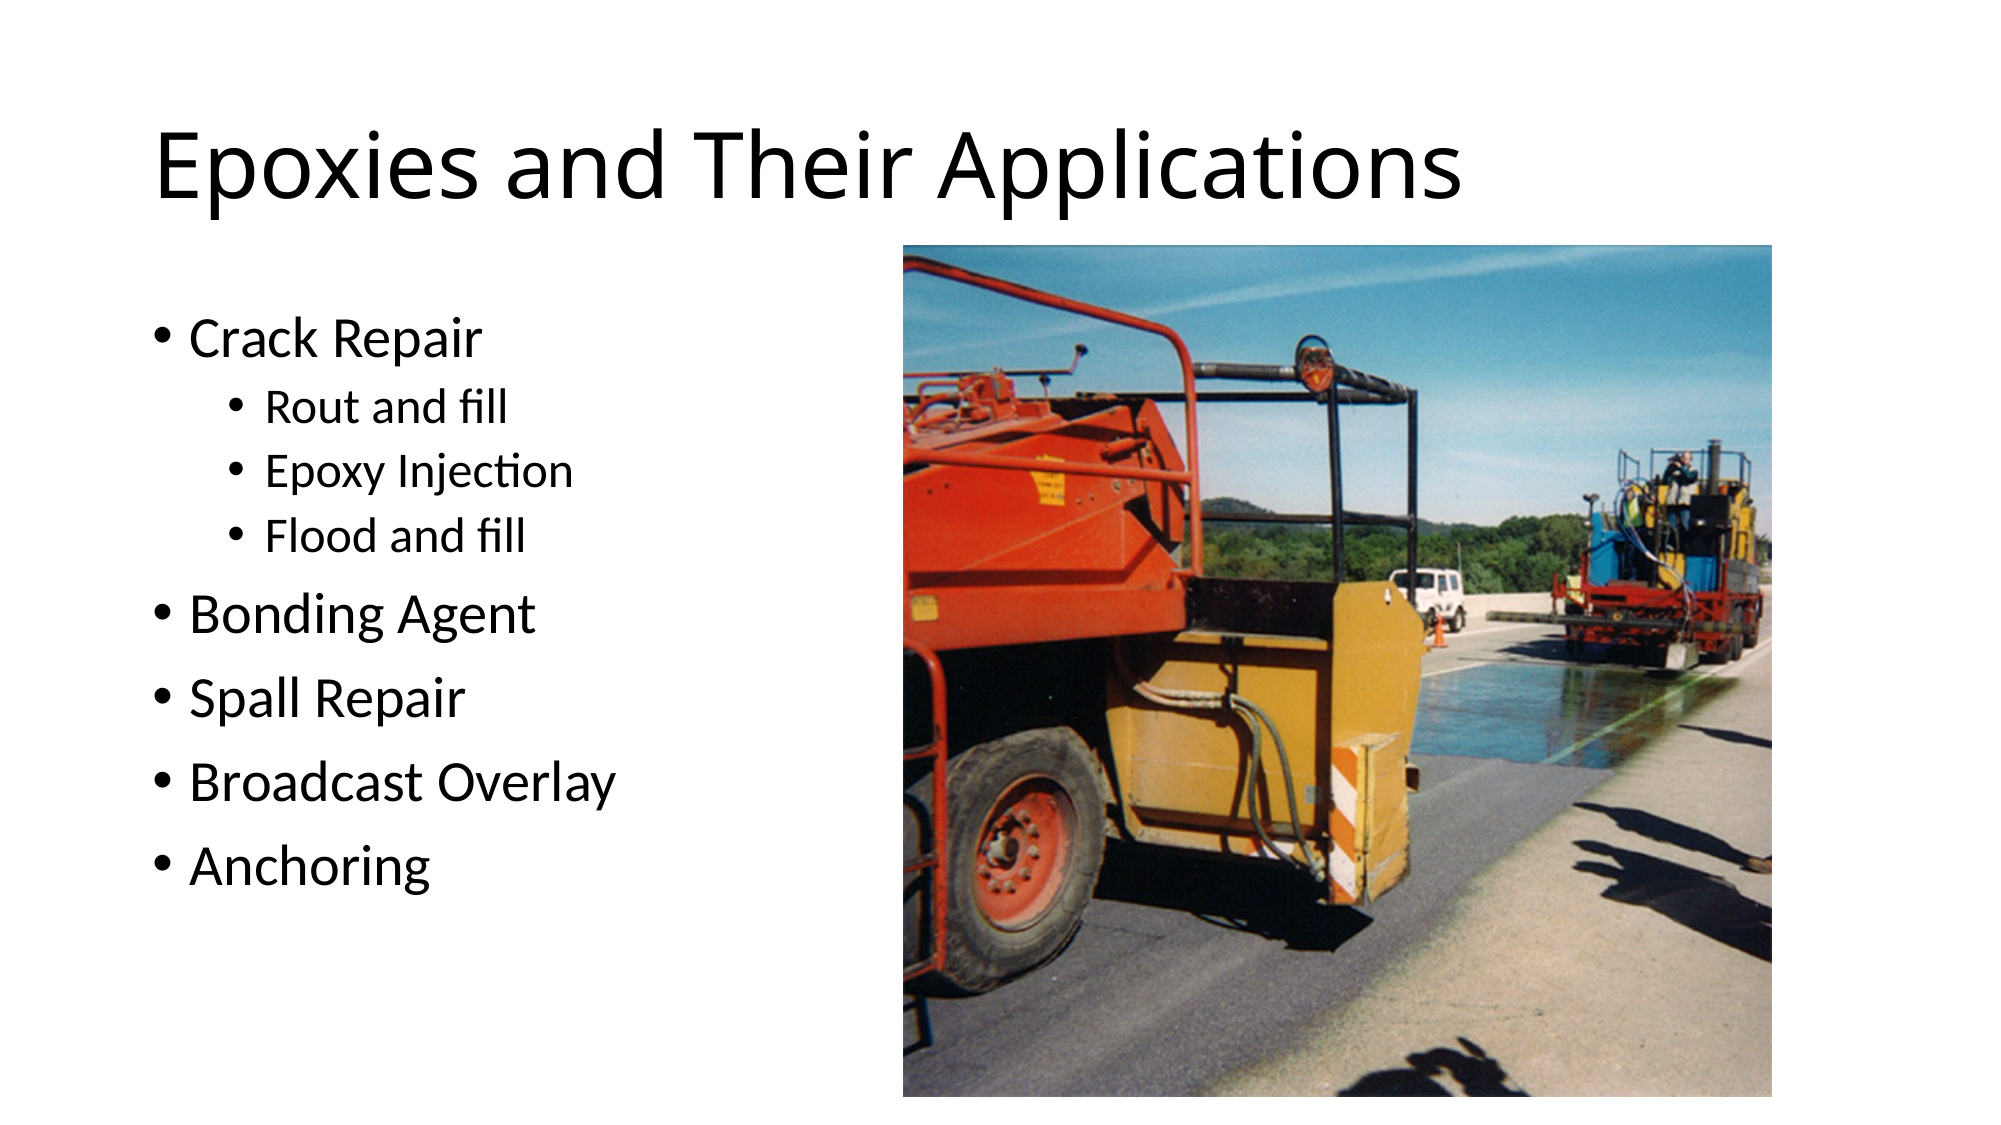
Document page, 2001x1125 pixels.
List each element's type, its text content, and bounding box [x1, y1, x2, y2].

picture [903, 245, 1772, 1097]
list Crack Repair Rout and fill Epoxy Injection Flood and fill Bonding Agent Spall Repair Broadcast Overlay Anchoring [137, 299, 903, 1014]
title Epoxies and Their Applications [137, 59, 1863, 278]
